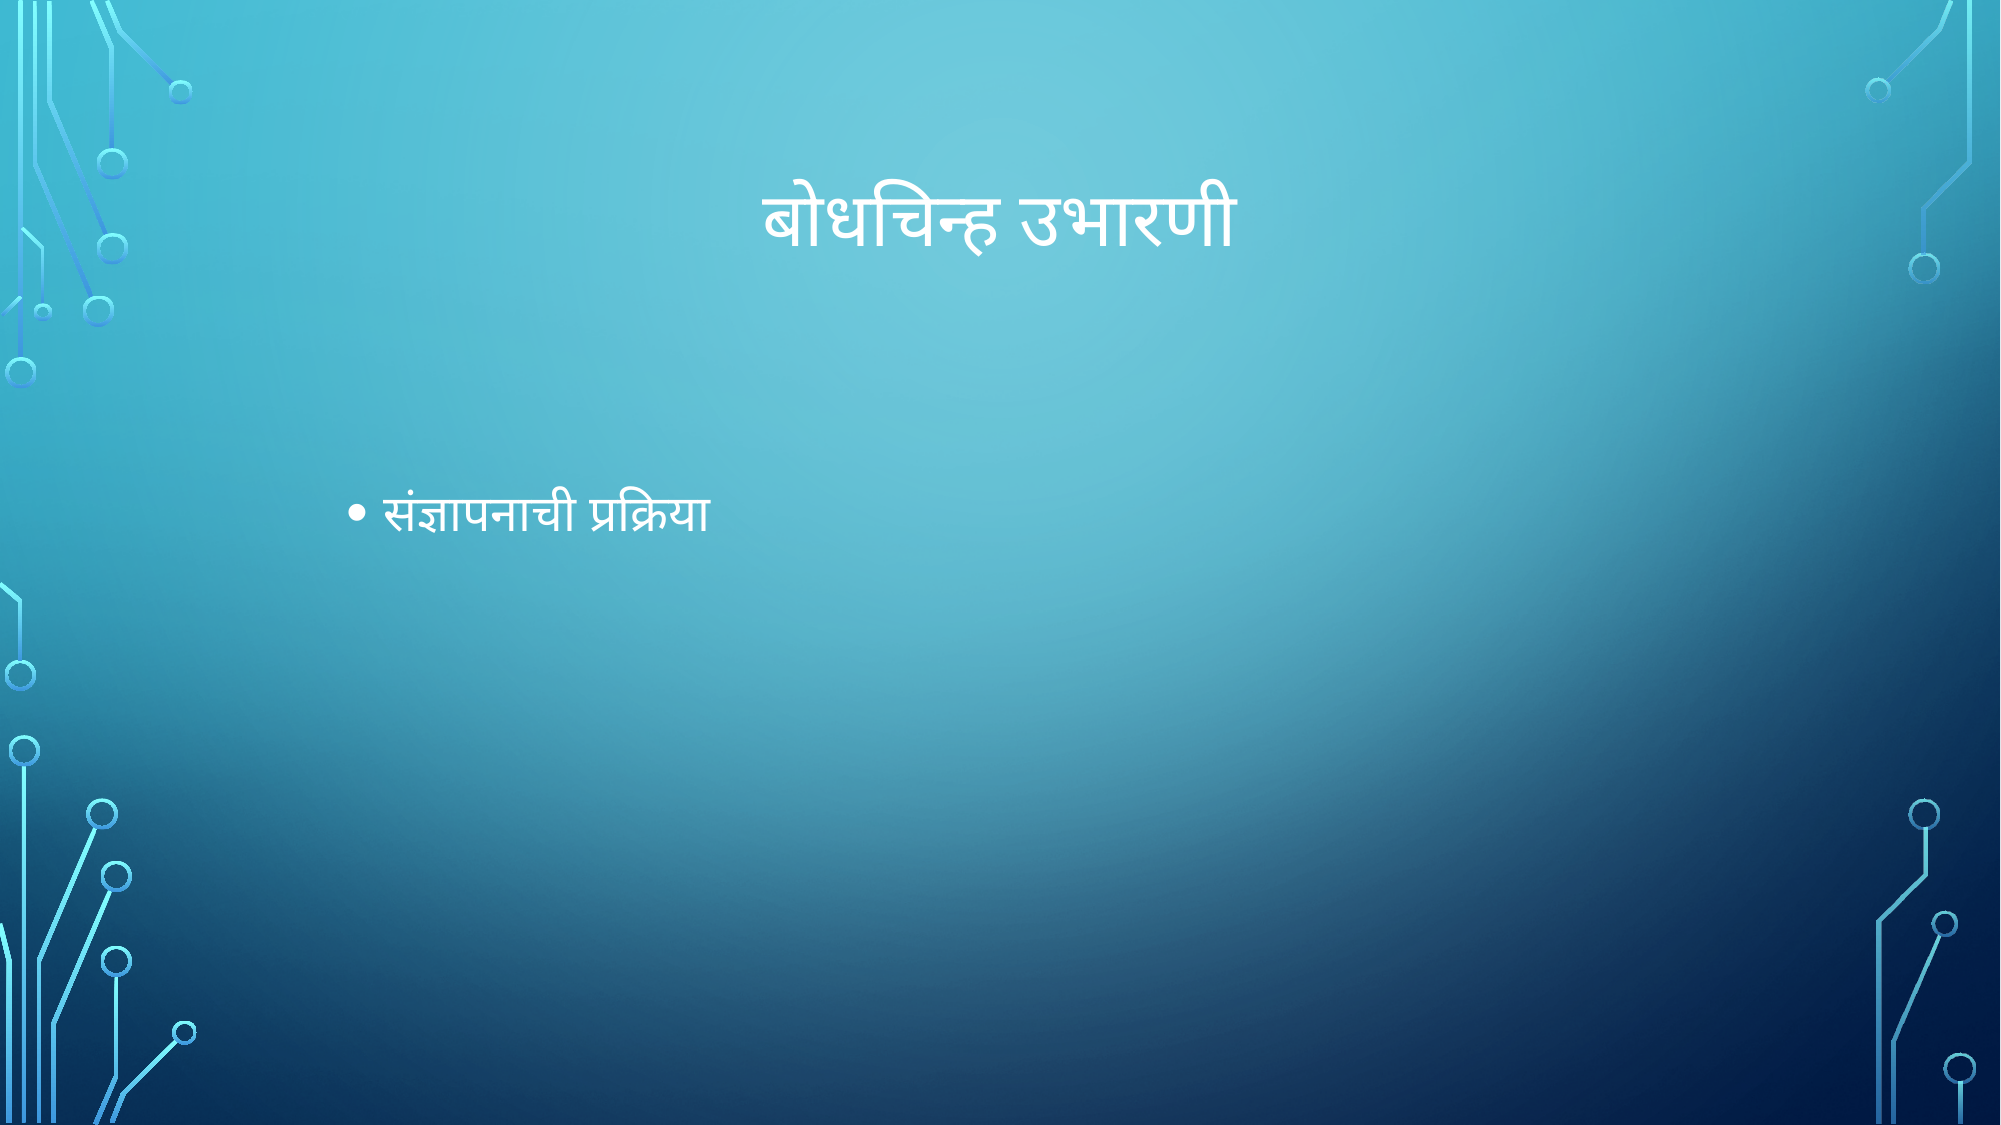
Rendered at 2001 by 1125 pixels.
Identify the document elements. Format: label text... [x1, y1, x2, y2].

title बोधचिन्ह उभारणी [187, 101, 1813, 344]
list संज्ञापनाची प्रक्रिया [331, 462, 1957, 884]
